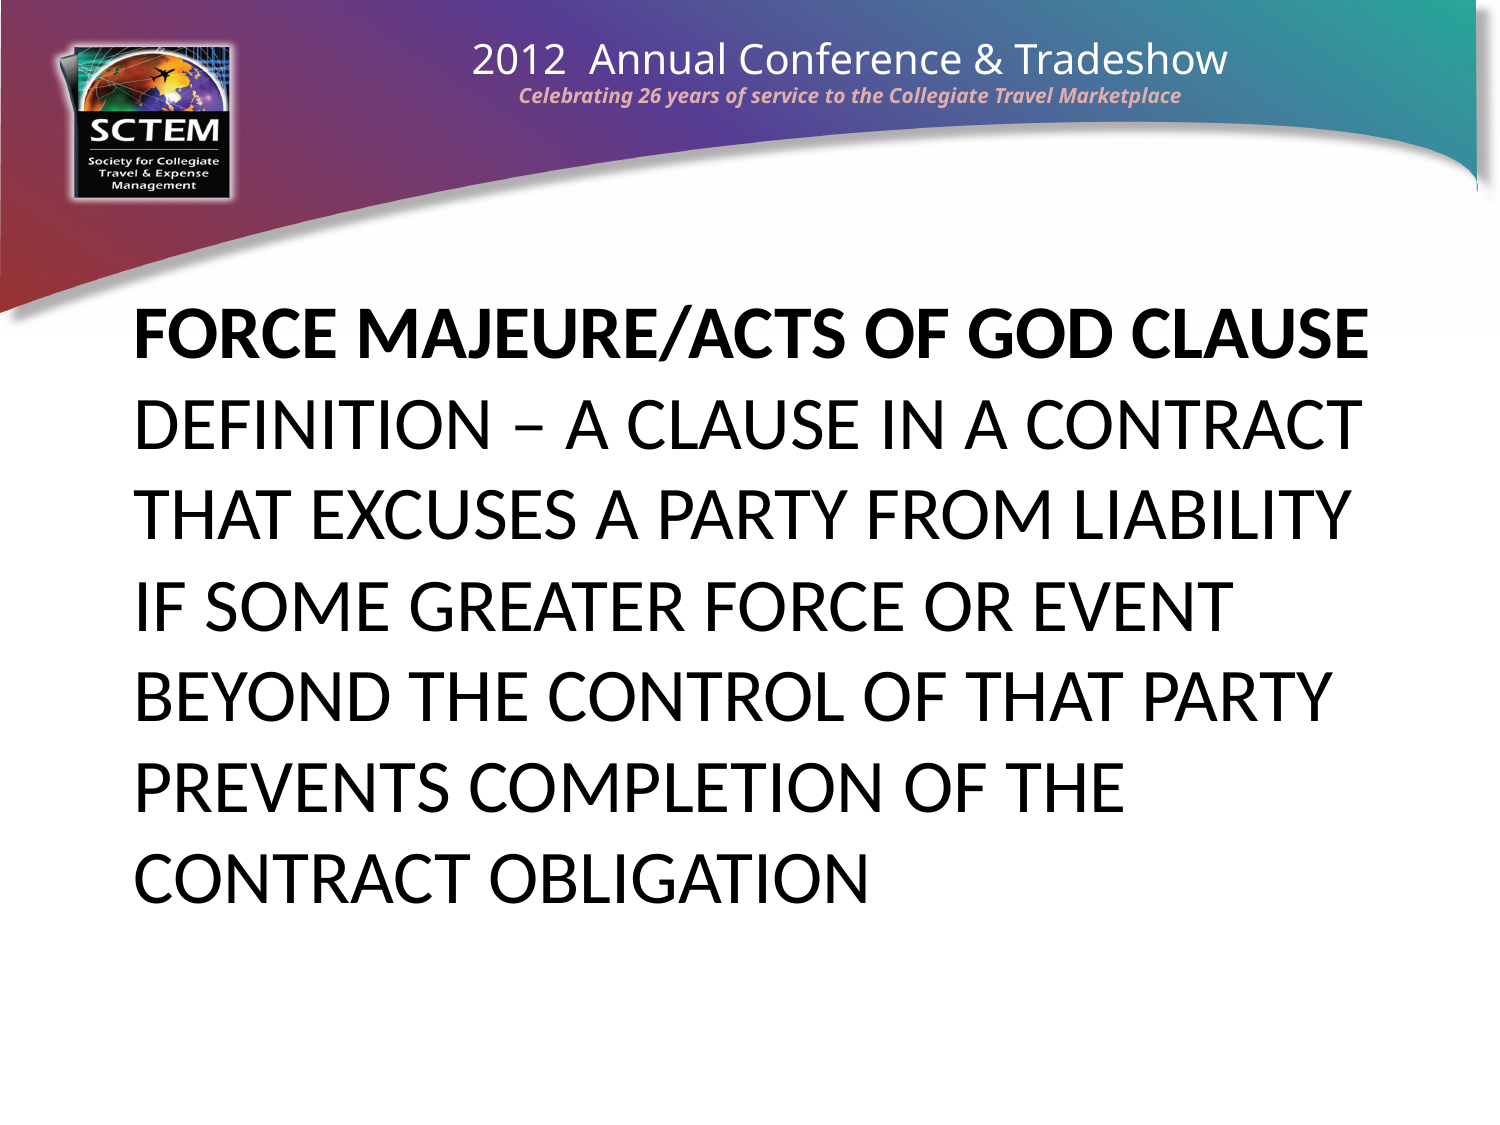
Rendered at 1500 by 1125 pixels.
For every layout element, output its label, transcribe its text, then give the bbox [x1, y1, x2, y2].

title Force majeure/acts of god clause Definition – A clause in a contract that excuses a party from liability if some greater force or event beyond the control of that party prevents completion of the contract obligation [118, 339, 1394, 947]
picture [0, 0, 1500, 330]
